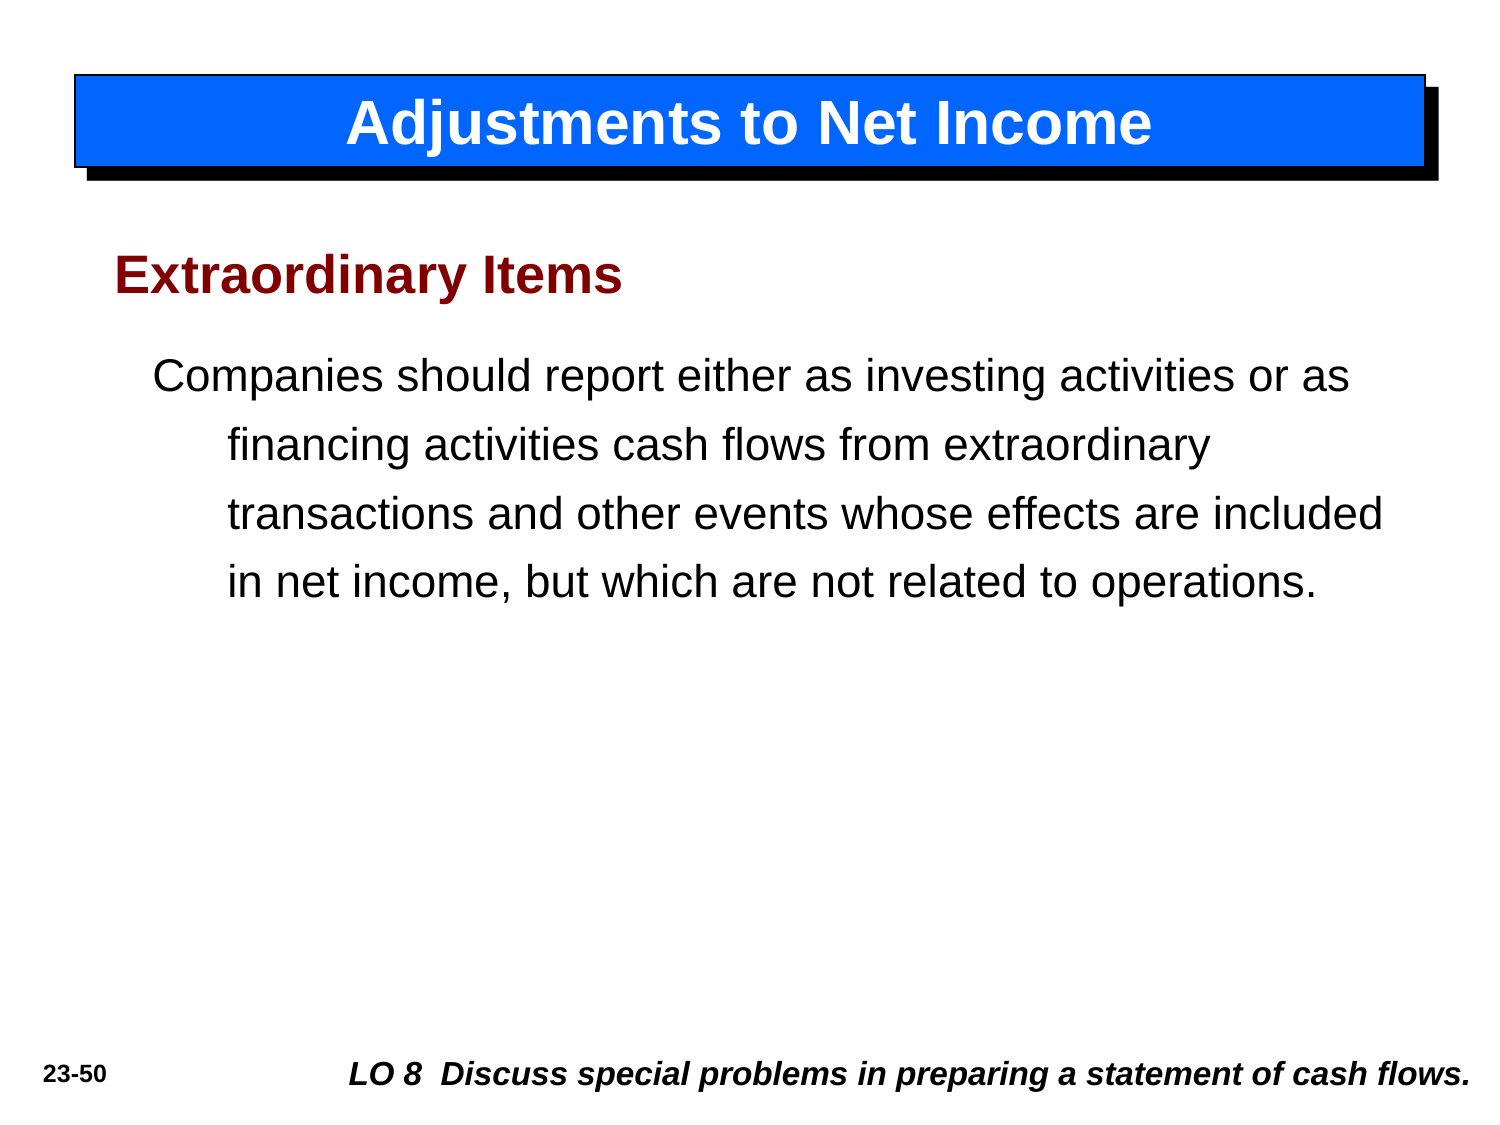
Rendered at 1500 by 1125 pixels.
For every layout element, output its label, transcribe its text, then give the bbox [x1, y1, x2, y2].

text_box Companies should report either as investing activities or as financing activities cash flows from extraordinary transactions and other events whose effects are included in net income, but which are not related to operations. [99, 324, 1413, 615]
text_box LO 8 Discuss special problems in preparing a statement of cash flows. [187, 1044, 1488, 1100]
text_box Extraordinary Items [99, 232, 1338, 312]
text_box Adjustments to Net Income [74, 75, 1425, 167]
